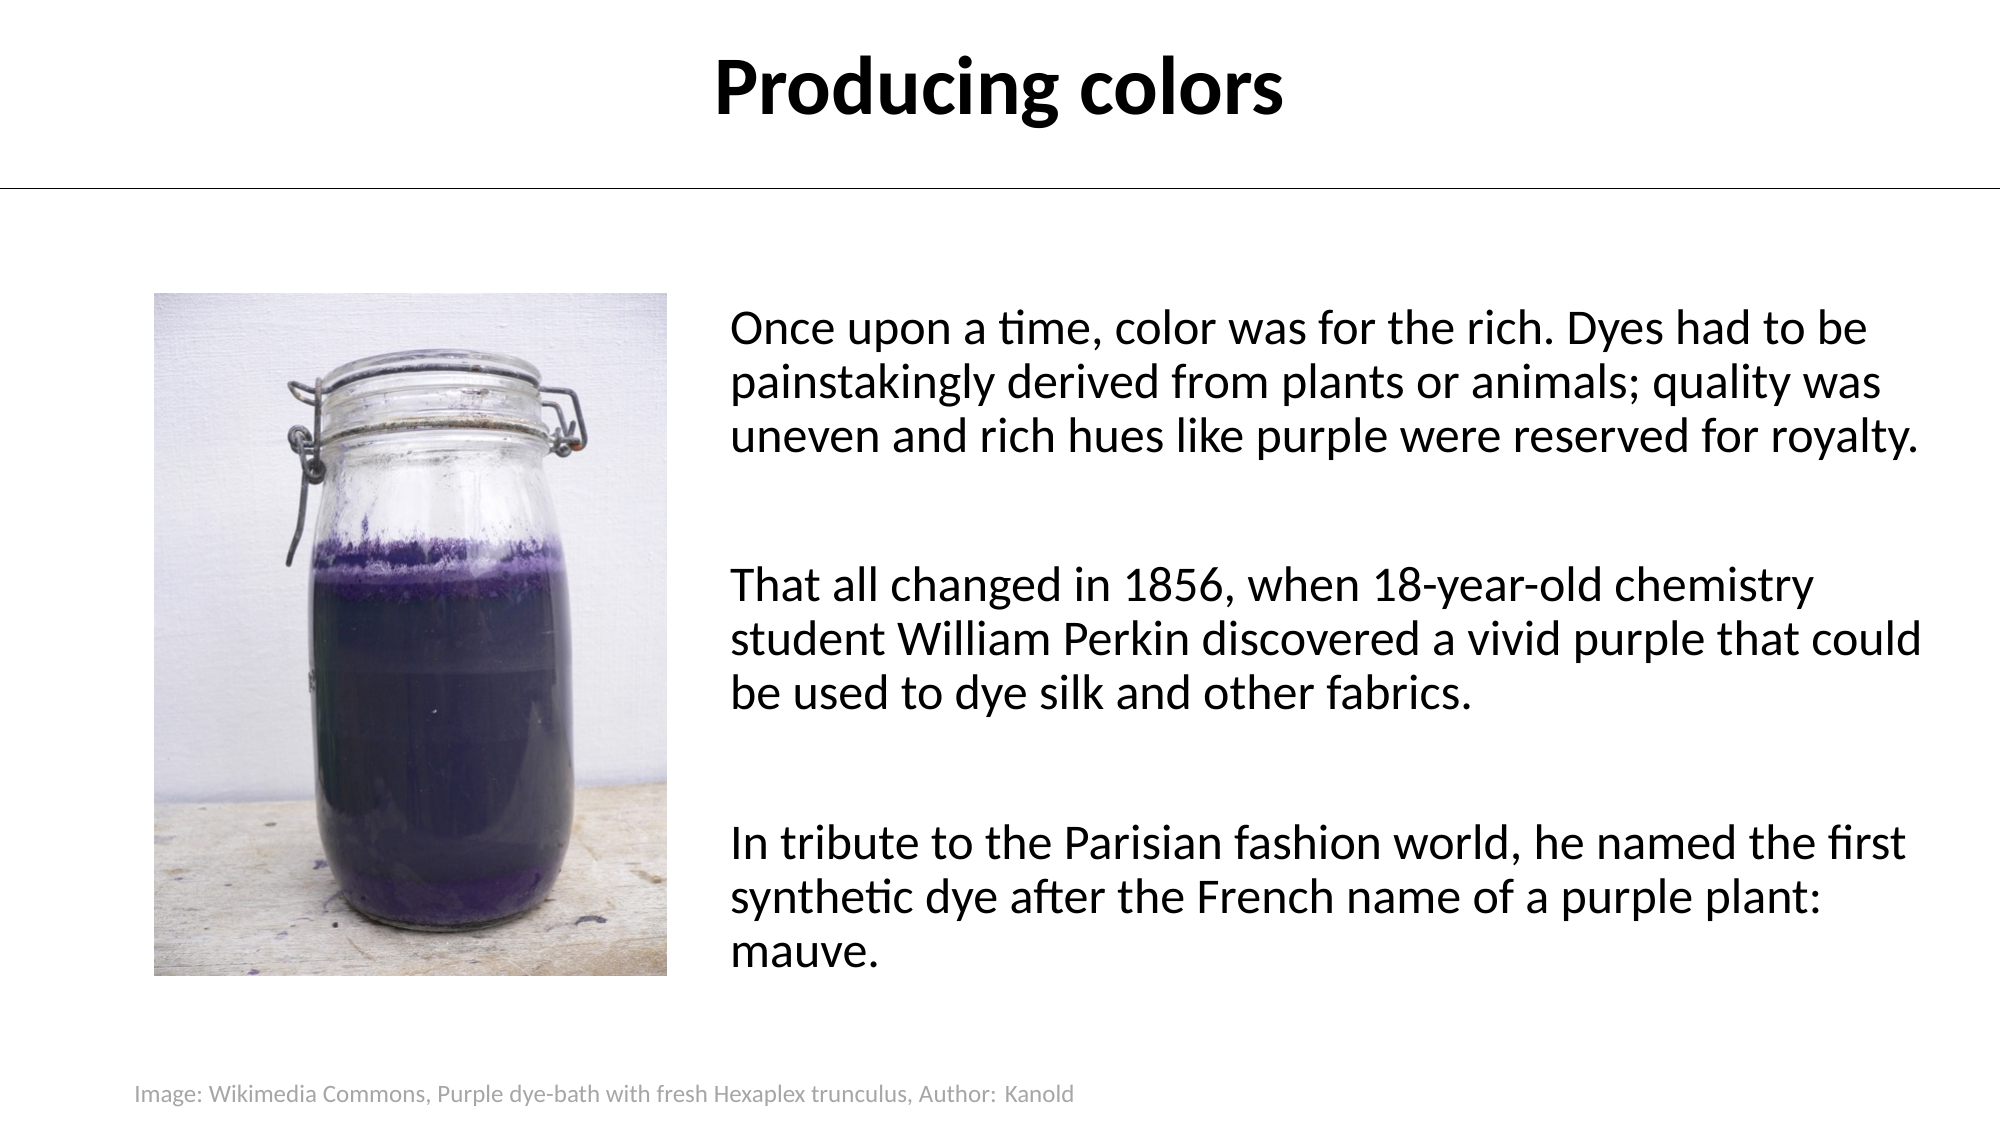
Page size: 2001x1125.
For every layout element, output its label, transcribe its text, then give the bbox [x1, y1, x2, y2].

title Producing colors [586, 0, 1414, 188]
picture [154, 293, 667, 976]
list Once upon a time, color was for the rich. Dyes had to be painstakingly derived from plants or animals; quality was uneven and rich hues like purple were reserved for royalty. That all changed in 1856, when 18-year-old chemistry student William Perkin discovered a vivid purple that could be used to dye silk and other fabrics. In tribute to the Parisian fashion world, he named the first synthetic dye after the French name of a purple plant: mauve. [715, 293, 1957, 986]
text_box Image: Wikimedia Commons, Purple dye-bath with fresh Hexaplex trunculus, Author: Kanold [119, 1070, 1090, 1116]
